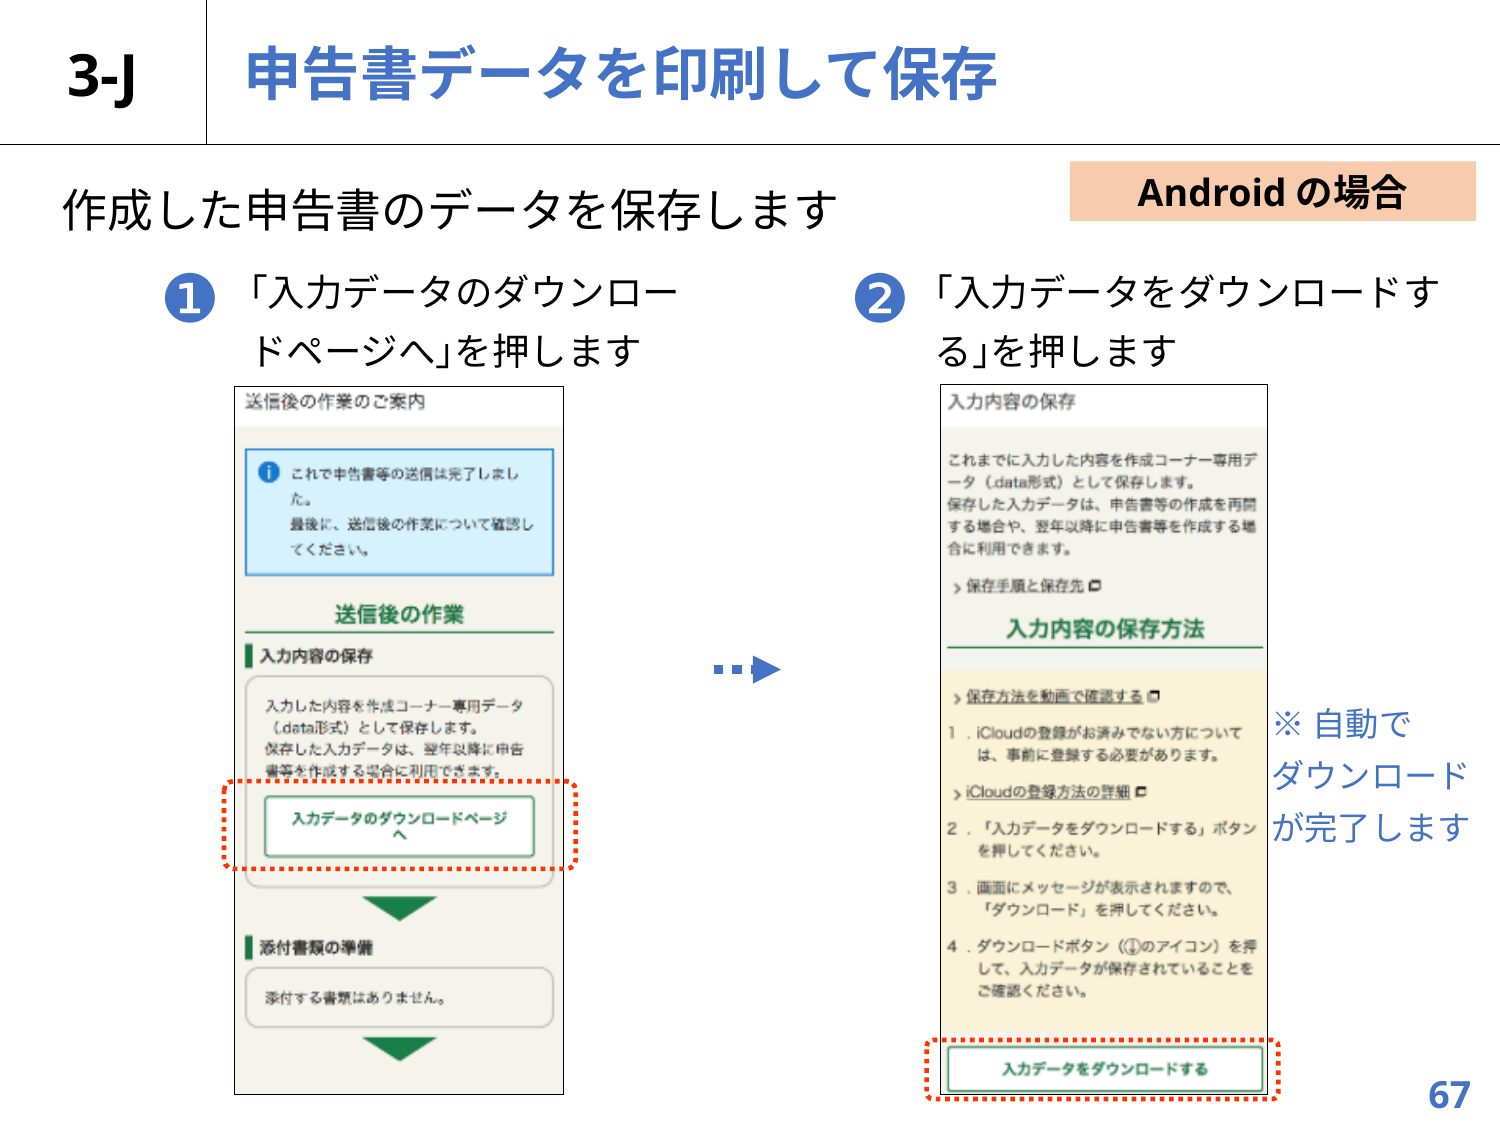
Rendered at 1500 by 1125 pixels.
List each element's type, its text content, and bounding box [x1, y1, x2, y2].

text_box 3-J [0, 0, 207, 147]
text_box [222, 780, 234, 870]
text_box [925, 1038, 1280, 1101]
text_box ｢入力データをダウンロードする｣を押します [919, 248, 1500, 380]
text_box [564, 780, 577, 870]
title 申告書データを印刷して保存 [228, 36, 1472, 116]
picture [234, 386, 564, 1095]
text_box ※自動で ダウンロードが完了します [1268, 683, 1500, 855]
text_box Androidの場合 [1069, 161, 1477, 221]
text_box 67 [1399, 1063, 1500, 1123]
picture [940, 384, 1268, 1095]
text_box ❷ [835, 248, 919, 343]
text_box 作成した申告書のデータを保存します [46, 180, 1422, 274]
text_box ｢入力データのダウンロードページへ｣を押します [234, 248, 731, 381]
text_box ❶ [145, 248, 223, 343]
